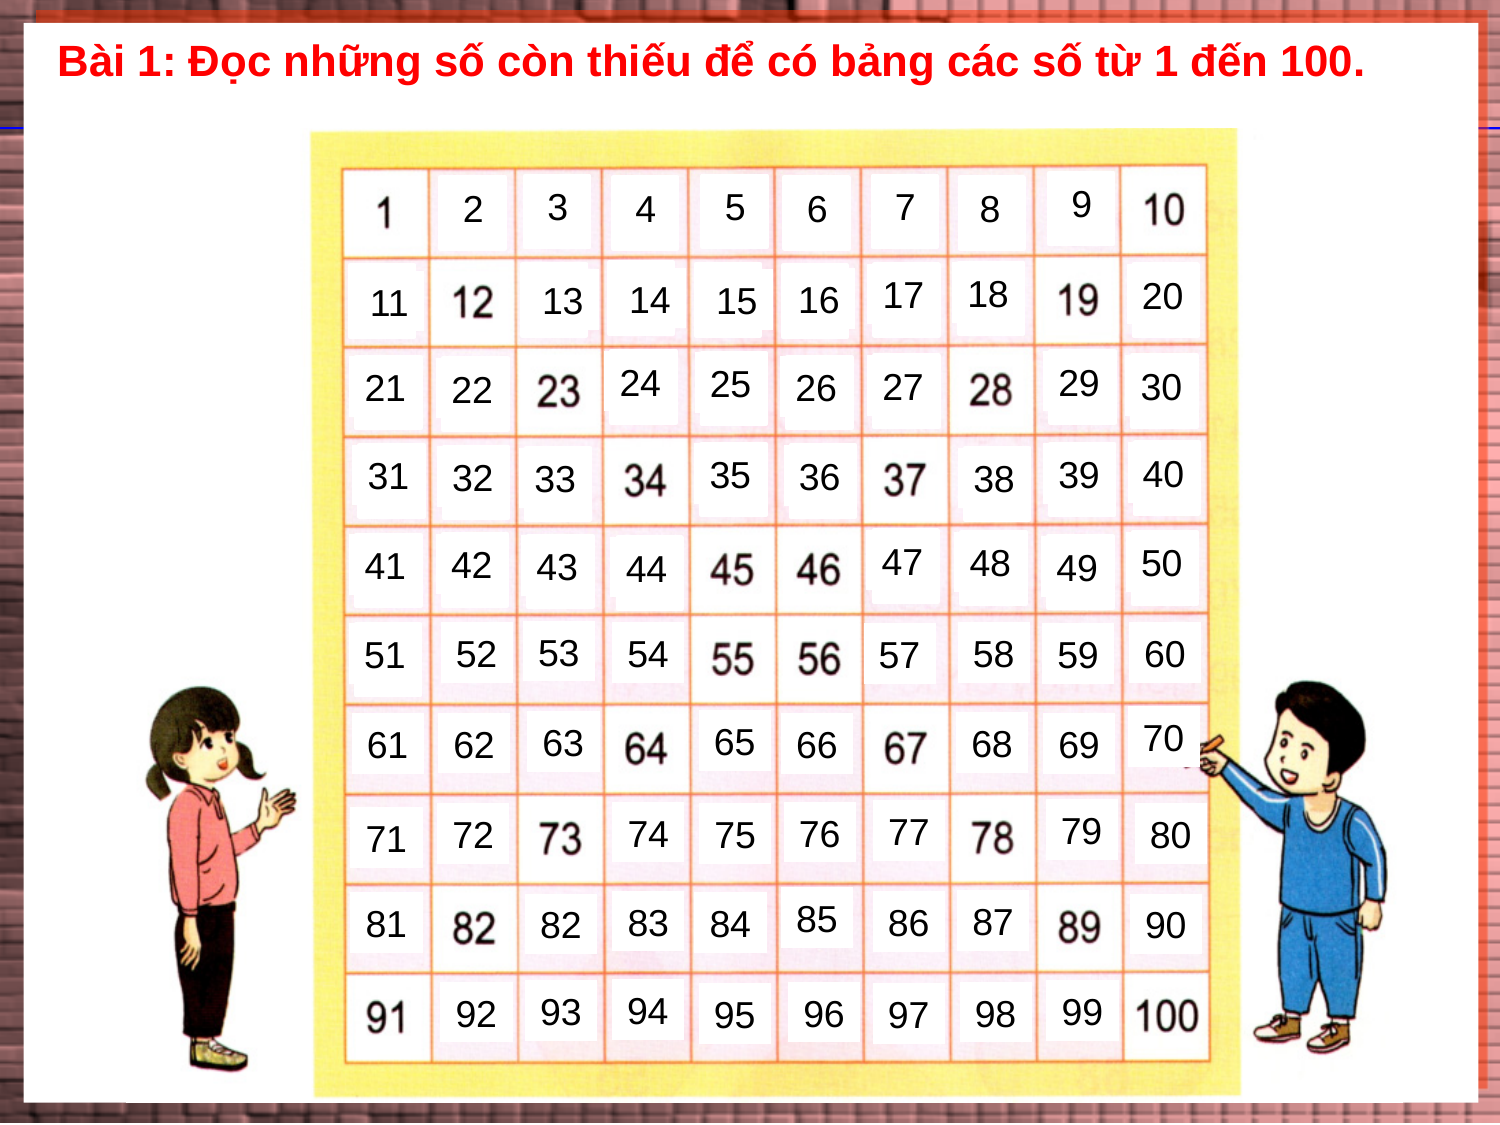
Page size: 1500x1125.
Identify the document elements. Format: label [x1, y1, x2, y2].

text_box [954, 531, 1027, 604]
text_box [694, 443, 767, 516]
text_box [1127, 442, 1201, 515]
text_box [866, 355, 940, 428]
text_box [1048, 172, 1114, 245]
text_box [610, 536, 684, 609]
text_box [440, 176, 506, 249]
text_box [694, 352, 768, 425]
text_box [518, 447, 592, 520]
text_box [1040, 536, 1114, 609]
text_box [1125, 531, 1199, 604]
text_box [783, 445, 857, 517]
text_box [695, 263, 774, 336]
text_box [1042, 350, 1116, 423]
text_box [520, 535, 594, 608]
text_box [1042, 443, 1116, 516]
text_box [1126, 263, 1200, 336]
text_box [782, 265, 856, 338]
text_box [348, 356, 422, 429]
text_box [612, 176, 678, 249]
text_box [951, 262, 1025, 335]
picture [0, 0, 1500, 1124]
text_box [435, 357, 509, 430]
text_box [603, 350, 677, 423]
text_box [524, 175, 590, 248]
text_box [957, 447, 1031, 520]
text_box [779, 356, 853, 429]
text_box [435, 533, 509, 606]
text_box [521, 263, 600, 336]
text_box [872, 175, 938, 248]
text_box [784, 176, 850, 249]
text_box [866, 529, 940, 602]
text_box [702, 175, 767, 248]
text_box [348, 623, 422, 696]
text_box [348, 534, 422, 607]
text_box [867, 263, 940, 336]
text_box [608, 262, 687, 335]
text_box [436, 446, 510, 519]
text_box [349, 265, 425, 337]
text_box [959, 176, 1025, 249]
text_box [1124, 355, 1198, 428]
text_box [352, 444, 425, 517]
